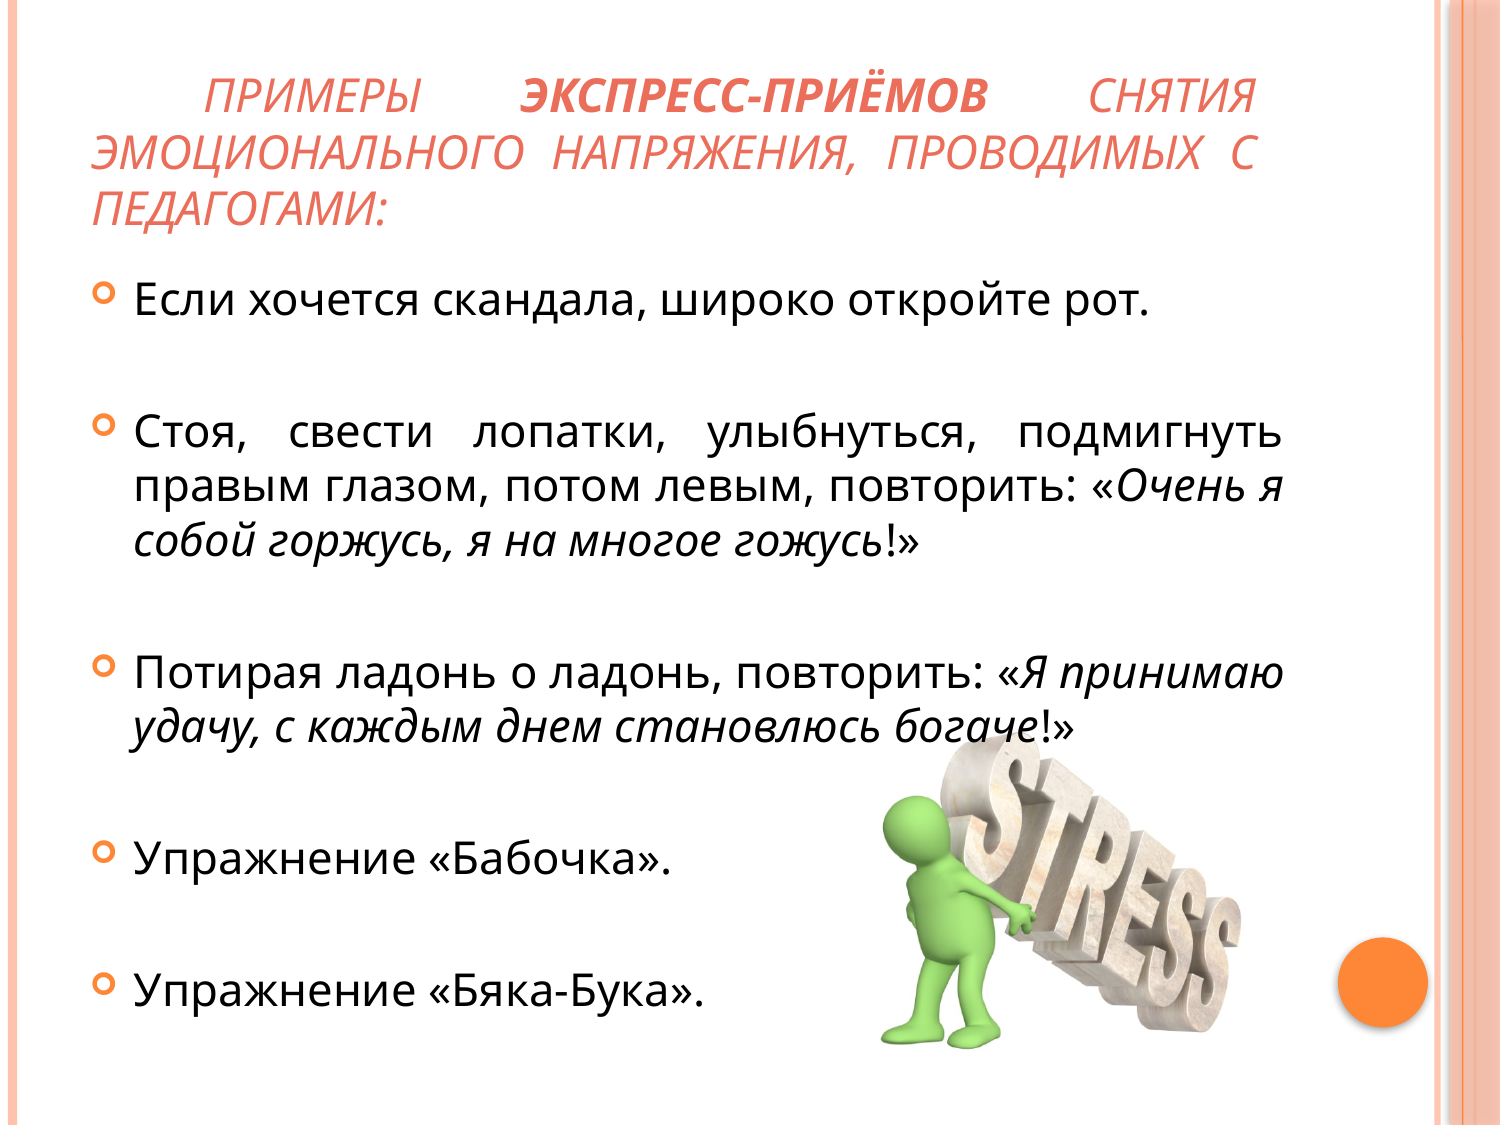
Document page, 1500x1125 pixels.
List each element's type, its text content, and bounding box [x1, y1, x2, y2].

picture [808, 656, 1276, 1071]
title Примеры экспресс-приёмов снятия эмоционального напряжения, проводимых с педагогами: [76, 54, 1272, 243]
list Если хочется скандала, широко откройте рот. Стоя, свести лопатки, улыбнуться, подмигнуть правым глазом, потом левым, повторить: «Очень я собой горжусь, я на многое гожусь!» Потирая ладонь о ладонь, повторить: «Я принимаю удачу, с каждым днем становлюсь богаче!» Упражнение «Бабочка». Упражнение «Бяка-Бука». [75, 262, 1300, 1062]
